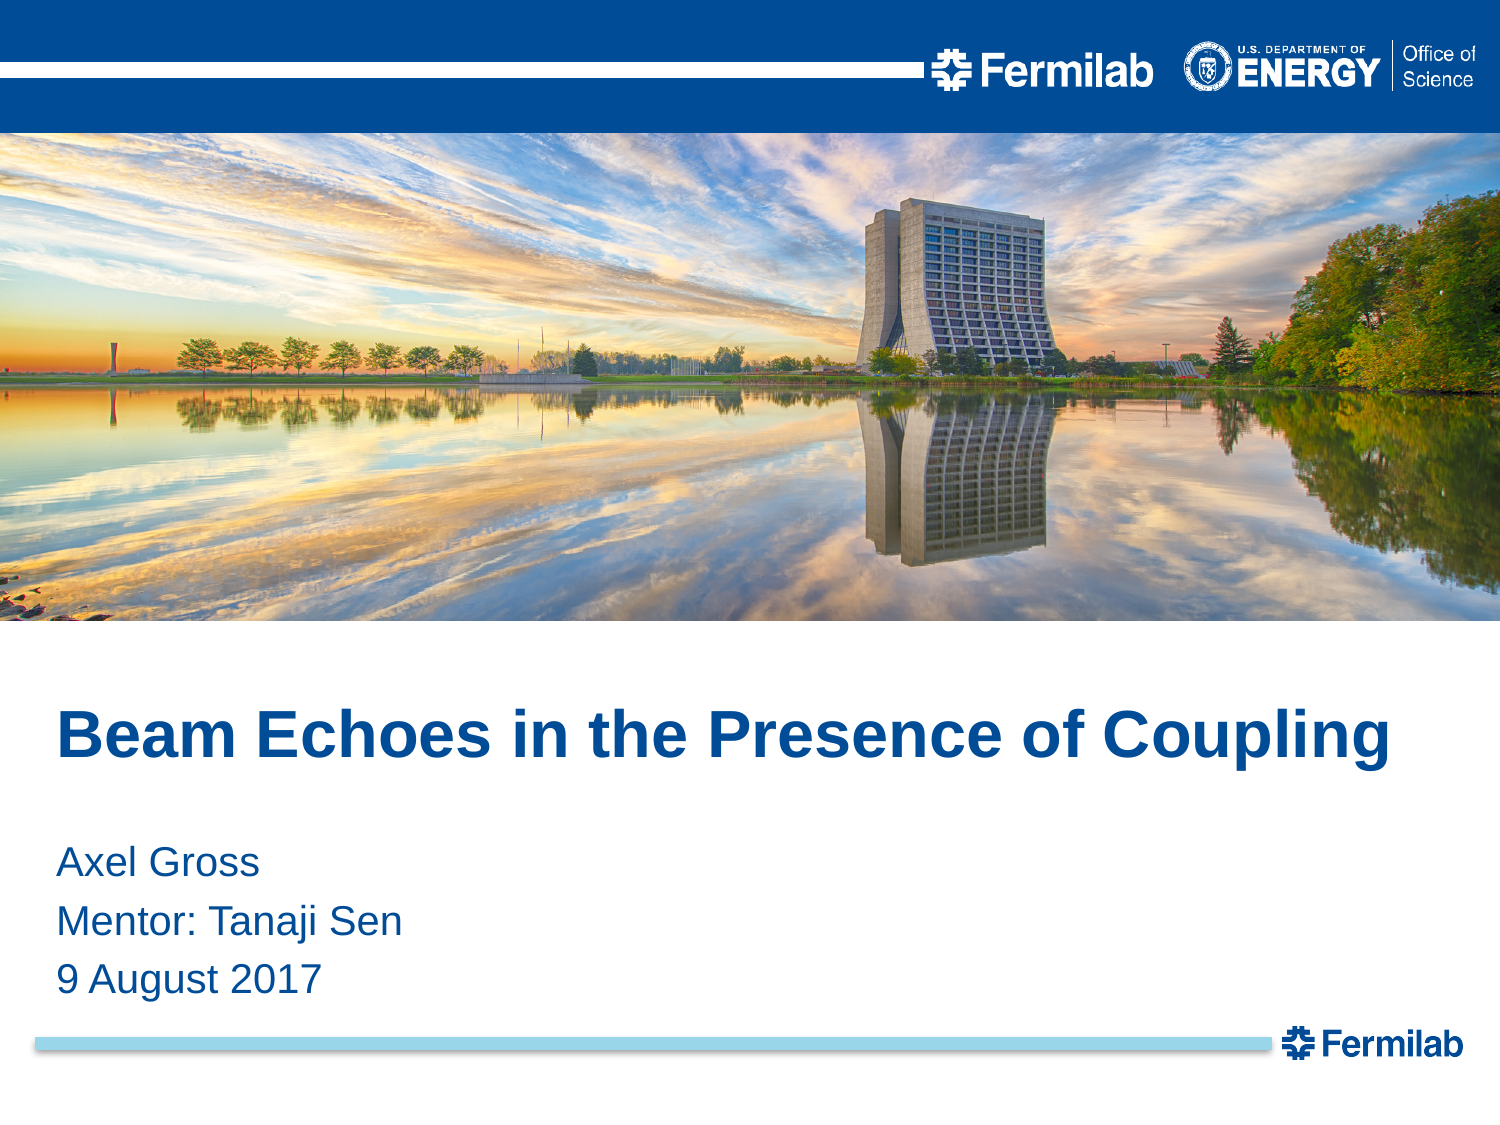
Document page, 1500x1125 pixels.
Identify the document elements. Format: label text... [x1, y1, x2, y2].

list Beam Echoes in the Presence of Coupling [56, 648, 1451, 813]
list Axel Gross Mentor: Tanaji Sen 9 August 2017 [56, 827, 1451, 1056]
picture [1282, 1026, 1463, 1060]
picture [0, 133, 1500, 621]
